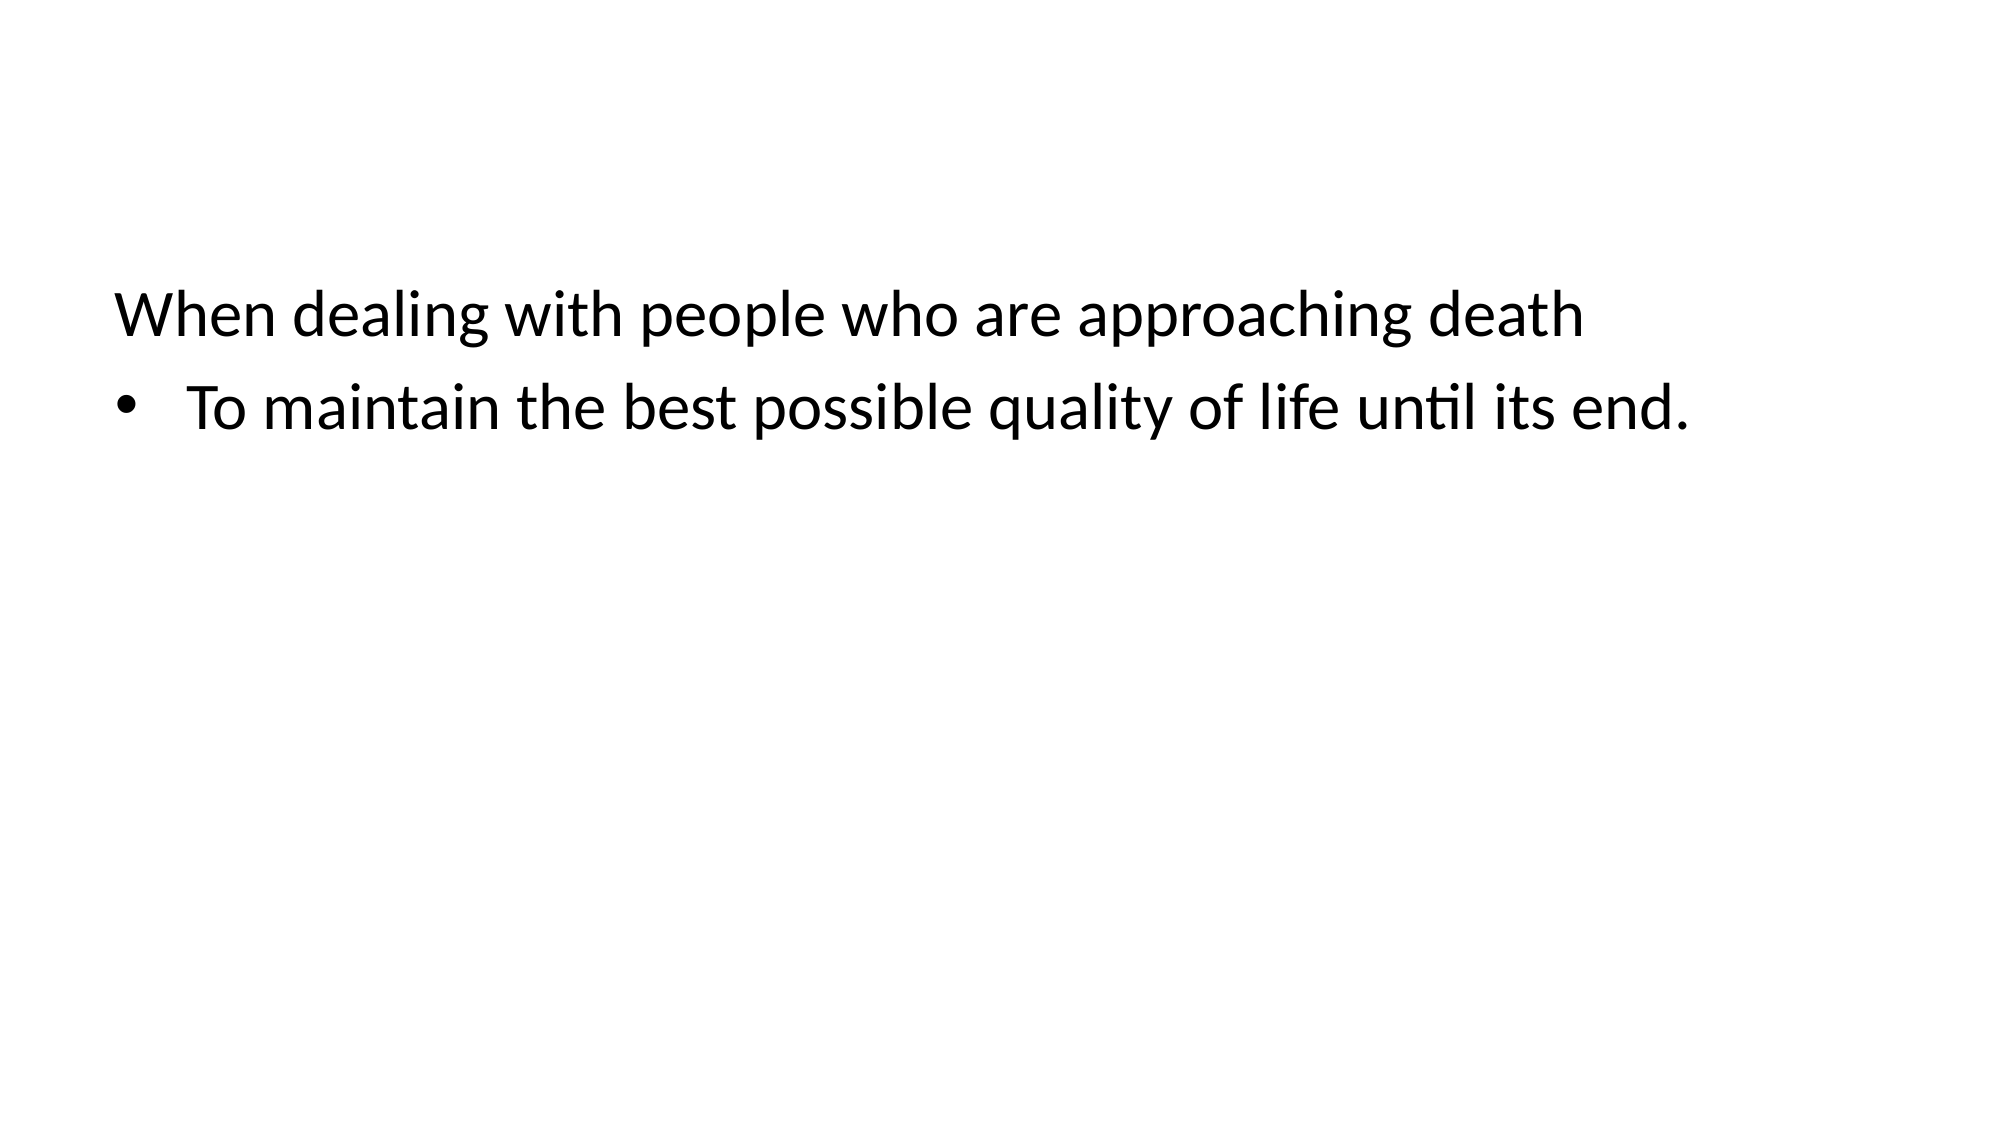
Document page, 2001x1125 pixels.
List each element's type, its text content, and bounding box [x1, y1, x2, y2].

list When dealing with people who are approaching death To maintain the best possible quality of life until its end. [99, 262, 1900, 1005]
